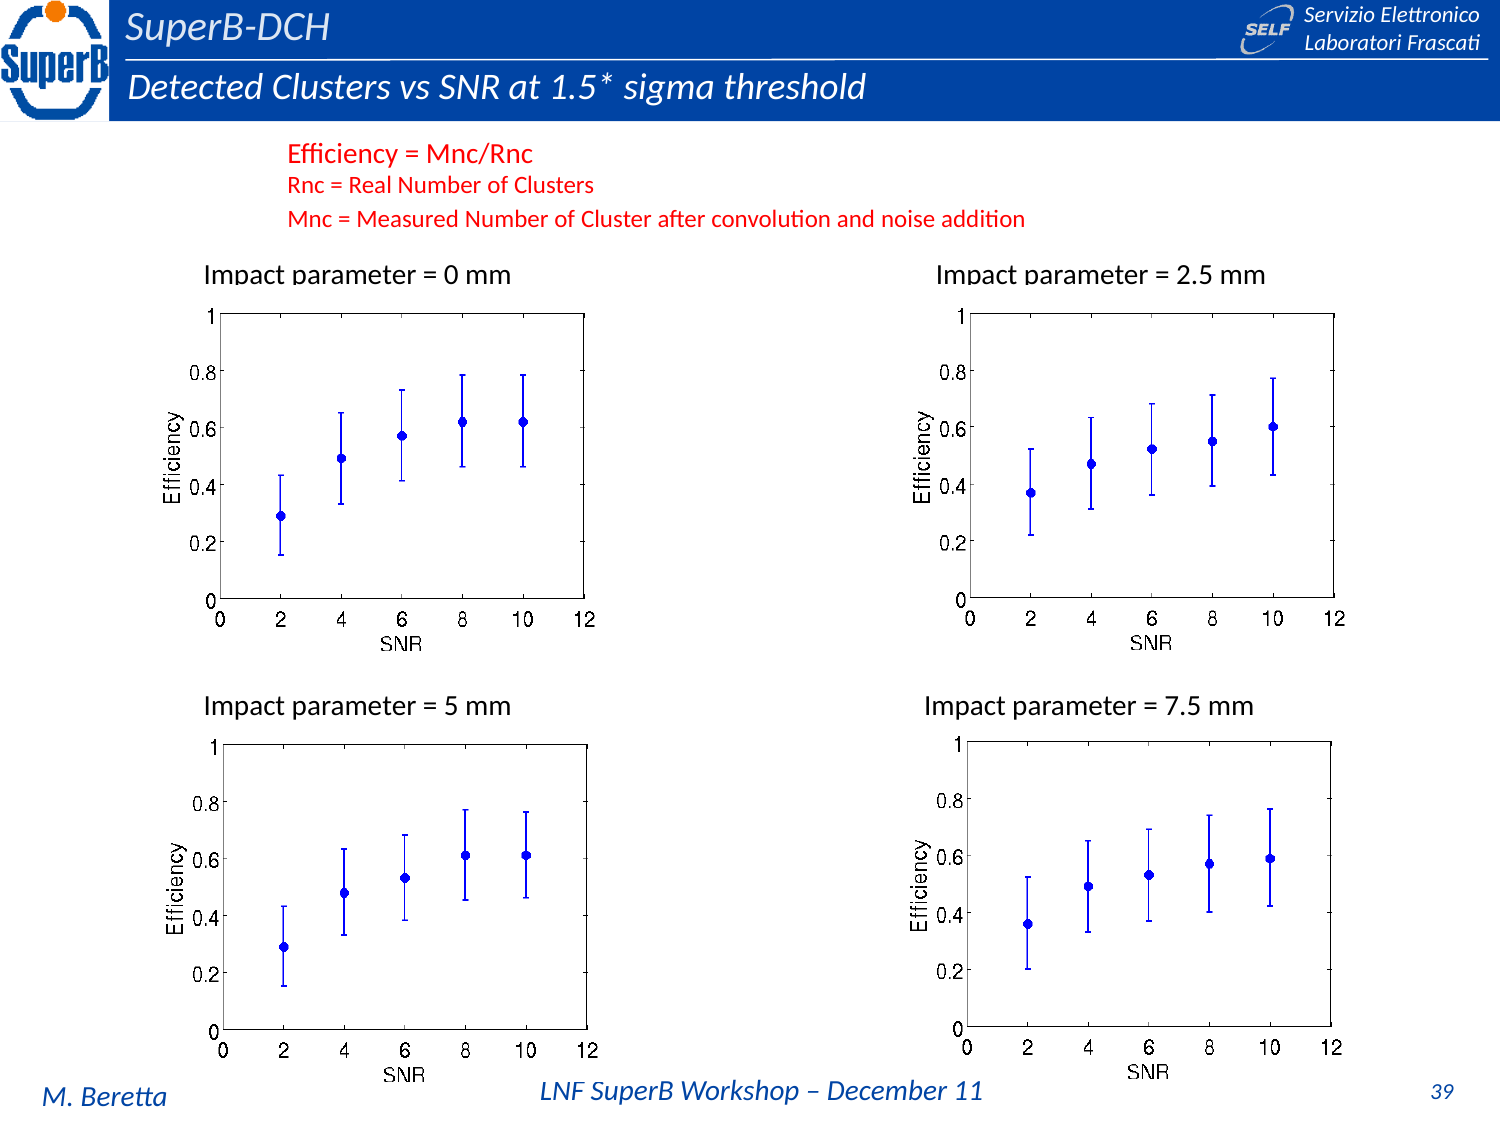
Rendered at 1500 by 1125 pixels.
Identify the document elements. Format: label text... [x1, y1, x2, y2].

text_box Impact parameter = 2.5 mm [921, 248, 1372, 283]
footer LNF SuperB Workshop – December 11 [486, 1064, 1037, 1125]
picture [151, 285, 629, 651]
text_box Impact parameter = 0 mm [188, 247, 612, 284]
picture [900, 285, 1379, 651]
picture [154, 716, 632, 1082]
slide_number M. Beretta [26, 1064, 377, 1125]
picture [898, 713, 1377, 1079]
text_box Impact parameter = 7.5 mm [909, 679, 1360, 711]
picture [0, 0, 115, 124]
title Detected Clusters vs SNR at 1.5* sigma threshold [112, 47, 1413, 122]
text_box Impact parameter = 5 mm [188, 679, 612, 715]
slide_number 39 [1118, 1060, 1469, 1120]
text_box Efficiency = Mnc/Rnc Rnc = Real Number of Clusters Mnc = Measured Number of Cluster after convolution and noise addition [272, 126, 1222, 242]
